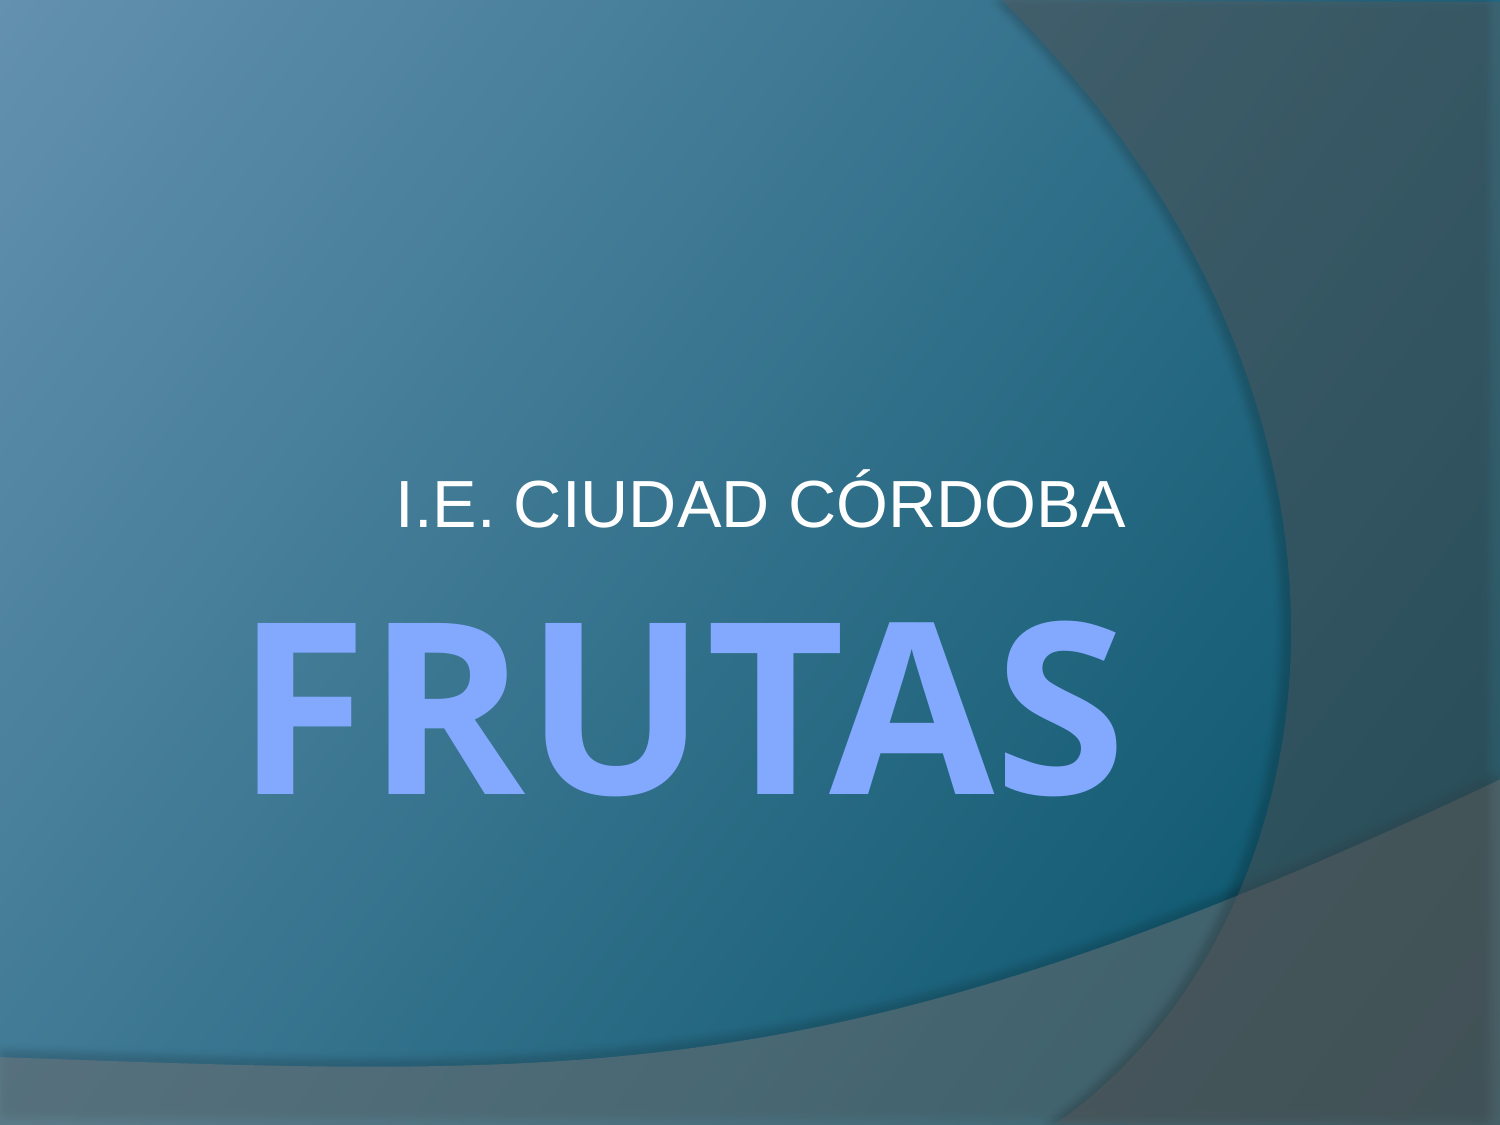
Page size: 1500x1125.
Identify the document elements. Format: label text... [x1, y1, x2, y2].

title FRUTAS [70, 547, 1134, 925]
subtitle I.E. CIUDAD CÓRDOBA [71, 253, 1134, 541]
